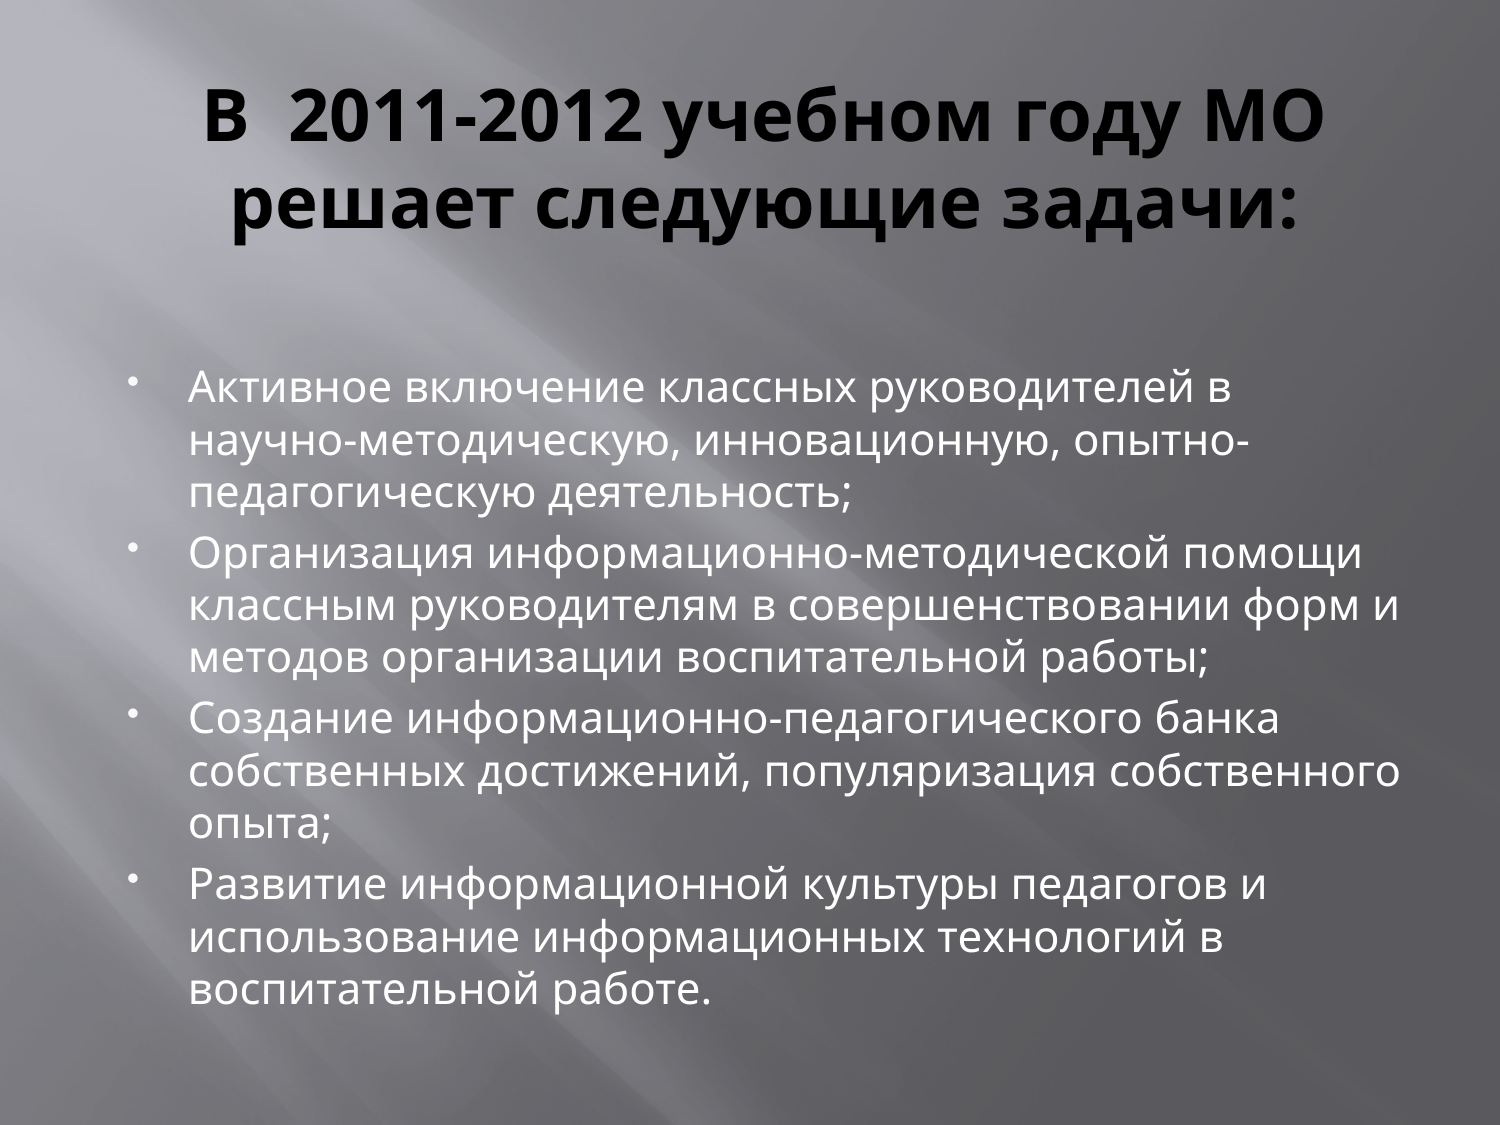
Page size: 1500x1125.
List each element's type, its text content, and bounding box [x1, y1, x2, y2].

list Активное включение классных руководителей в научно-методическую, инновационную, опытно-педагогическую деятельность; Организация информационно-методической помощи классным руководителям в совершенствовании форм и методов организации воспитательной работы; Создание информационно-педагогического банка собственных достижений, популяризация собственного опыта; Развитие информационной культуры педагогов и использование информационных технологий в воспитательной работе. [93, 351, 1425, 1035]
title В 2011-2012 учебном году МО решает следующие задачи: [105, 58, 1425, 340]
